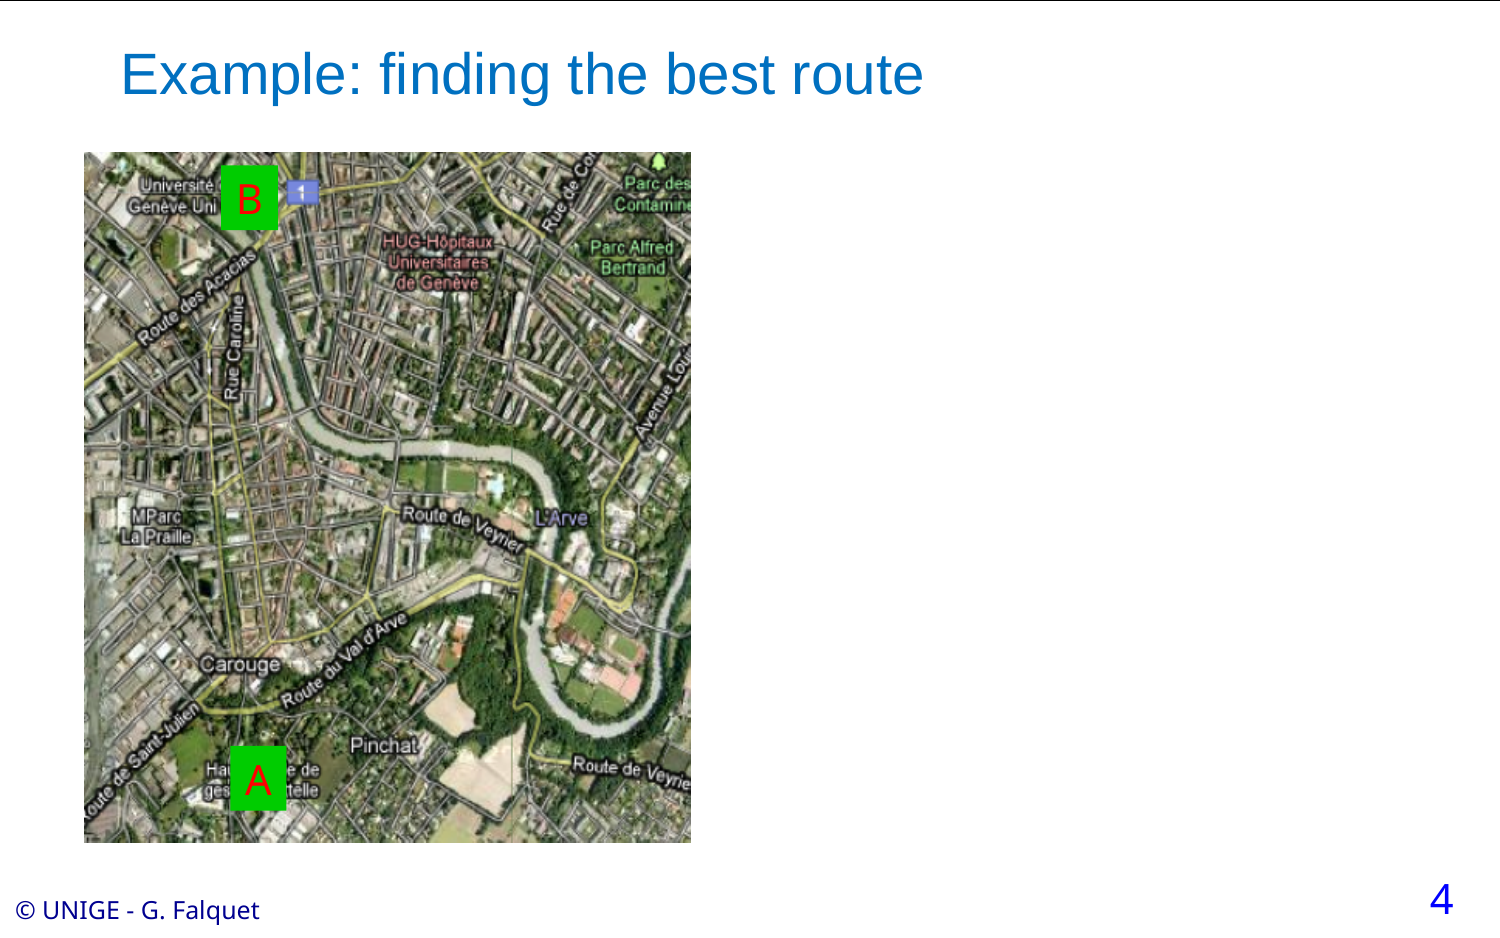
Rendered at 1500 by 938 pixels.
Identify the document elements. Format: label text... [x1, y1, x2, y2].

title Example: finding the best route [105, 30, 1335, 114]
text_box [84, 152, 691, 844]
slide_number © UNIGE - G. Falquet [0, 892, 488, 933]
slide_number 4 [1131, 867, 1469, 938]
